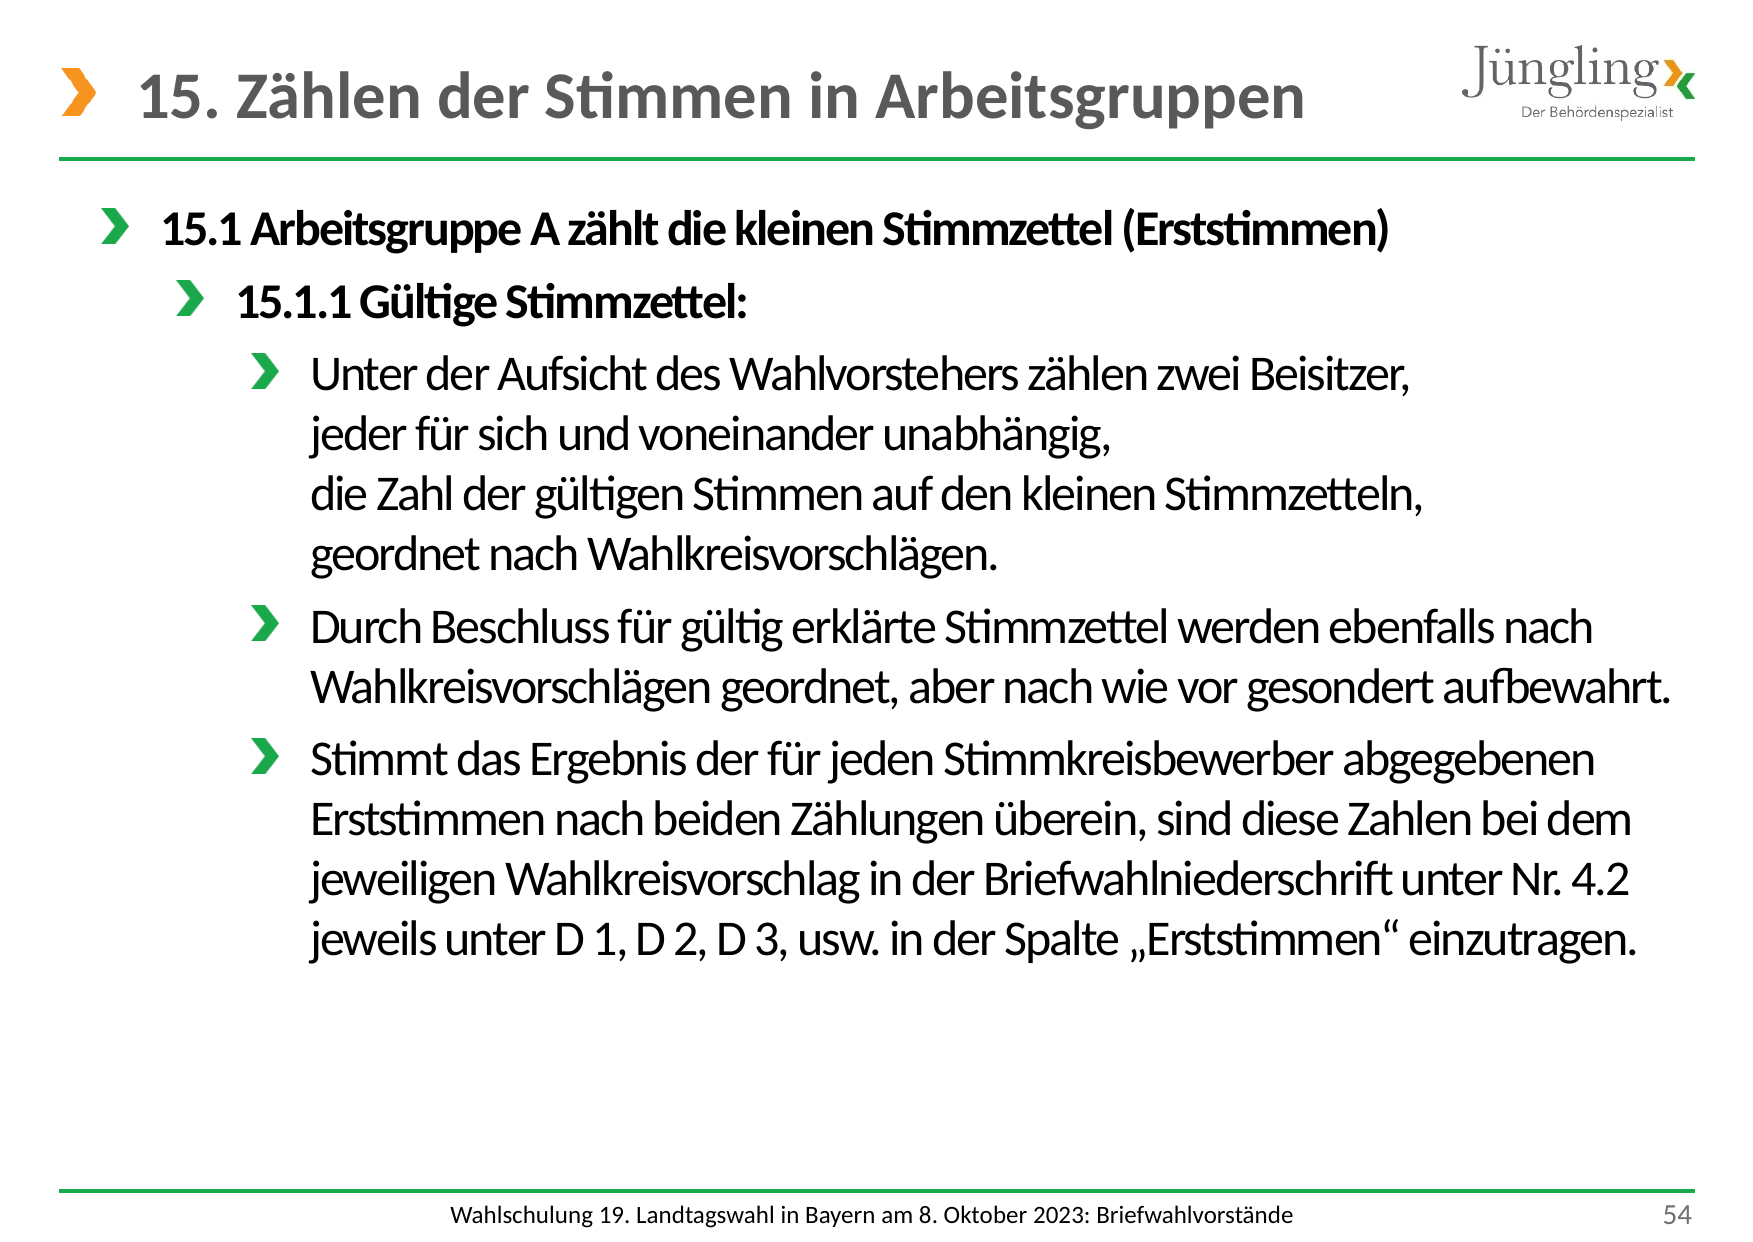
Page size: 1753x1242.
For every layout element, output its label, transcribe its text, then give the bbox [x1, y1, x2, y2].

title 15. Zählen der Stimmen in Arbeitsgruppen [59, 51, 1643, 260]
picture [101, 208, 129, 244]
picture [176, 280, 204, 316]
picture [251, 605, 279, 641]
picture [1462, 45, 1695, 121]
picture [251, 738, 279, 774]
picture [61, 68, 96, 116]
picture [251, 353, 279, 389]
slide_number 54 [1288, 1195, 1692, 1232]
text_box 15.1 Arbeitsgruppe A zählt die kleinen Stimmzettel (Erststimmen) 15.1.1 Gültige Stimmzettel: Unter der Aufsicht des Wahlvorstehers zählen zwei Beisitzer, jeder für sich und voneinander unabhängig, die Zahl der gültigen Stimmen auf den kleinen Stimmzetteln, geordnet nach Wahlkreisvorschlägen. Durch Beschluss für gültig erklärte Stimmzettel werden ebenfalls nach Wahlkreisvorschlägen geordnet, aber nach wie vor gesondert aufbewahrt. Stimmt das Ergebnis der für jeden Stimmkreisbewerber abgegebenen Erststimmen nach beiden Zählungen überein, sind diese Zahlen bei dem jeweiligen Wahlkreisvorschlag in der Briefwahlniederschrift unter Nr. 4.2 jeweils unter D 1, D 2, D 3, usw. in der Spalte „Erststimmen“ einzutragen. [88, 195, 1692, 966]
